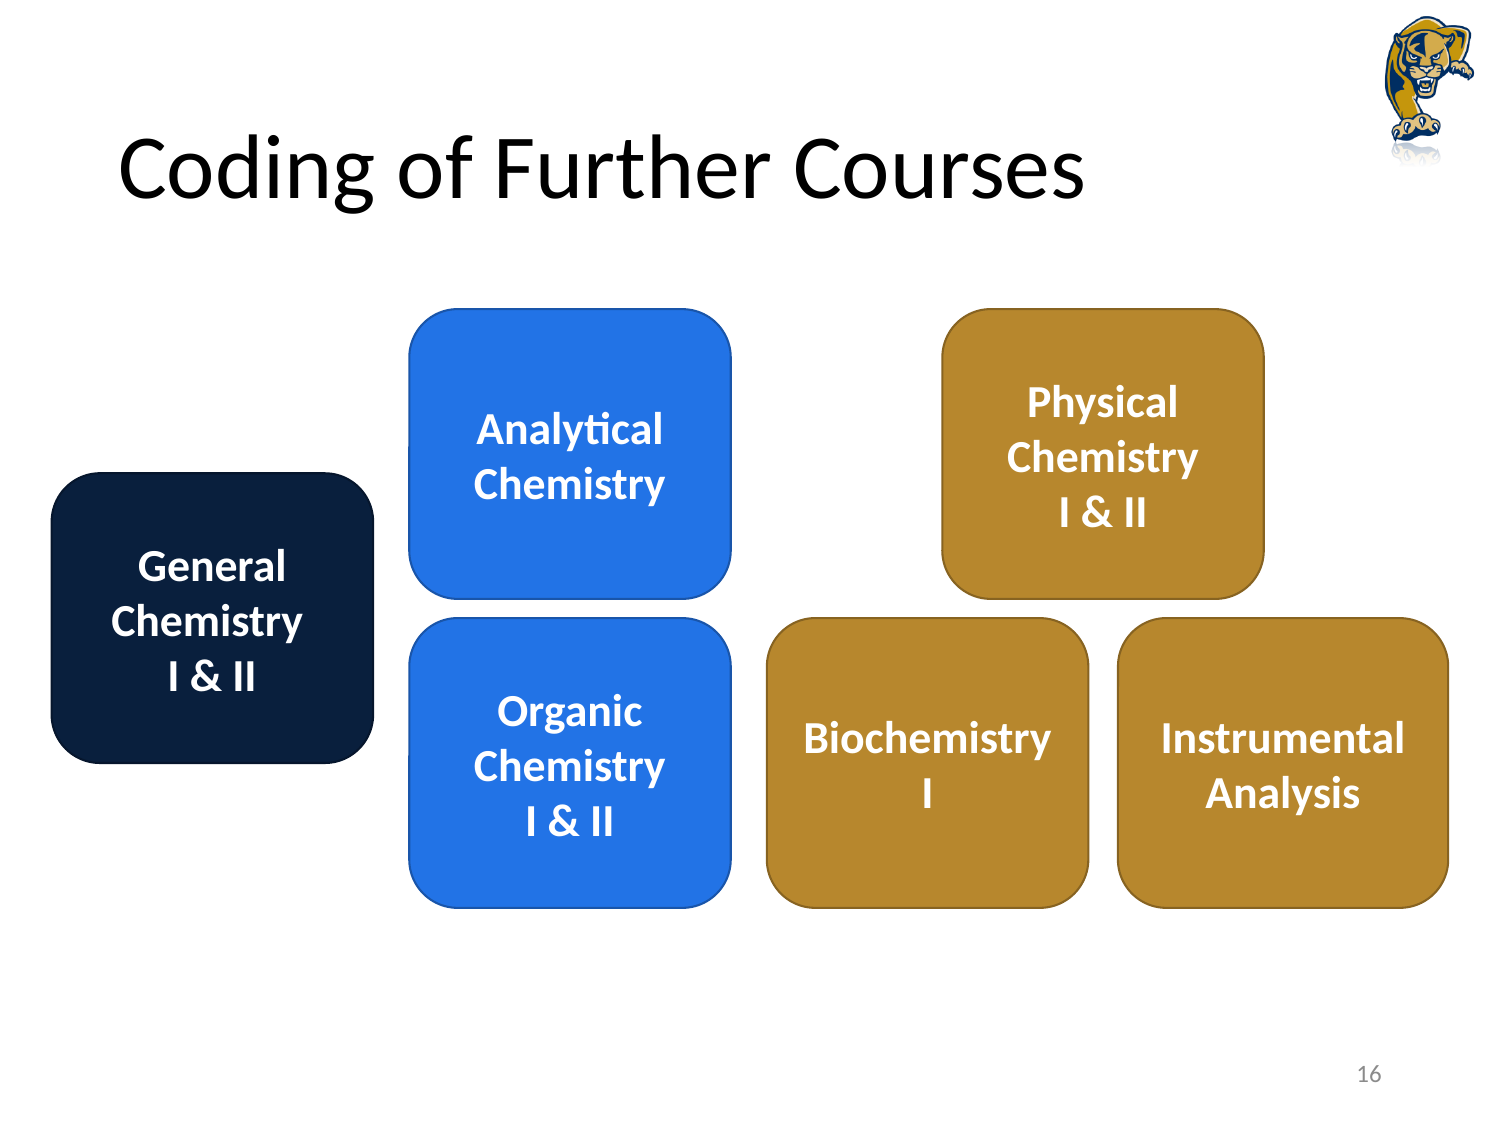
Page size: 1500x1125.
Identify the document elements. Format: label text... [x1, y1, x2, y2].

title Coding of Further Courses [103, 59, 1397, 278]
picture [1345, 7, 1500, 169]
text_box Biochemistry I [765, 617, 1090, 909]
text_box General Chemistry I & II [50, 472, 375, 765]
text_box Organic Chemistry I & II [408, 617, 732, 909]
text_box Physical Chemistry I & II [941, 308, 1265, 600]
slide_number 16 [1059, 1042, 1397, 1103]
text_box Analytical Chemistry [408, 308, 732, 600]
text_box Instrumental Analysis [1116, 617, 1450, 909]
